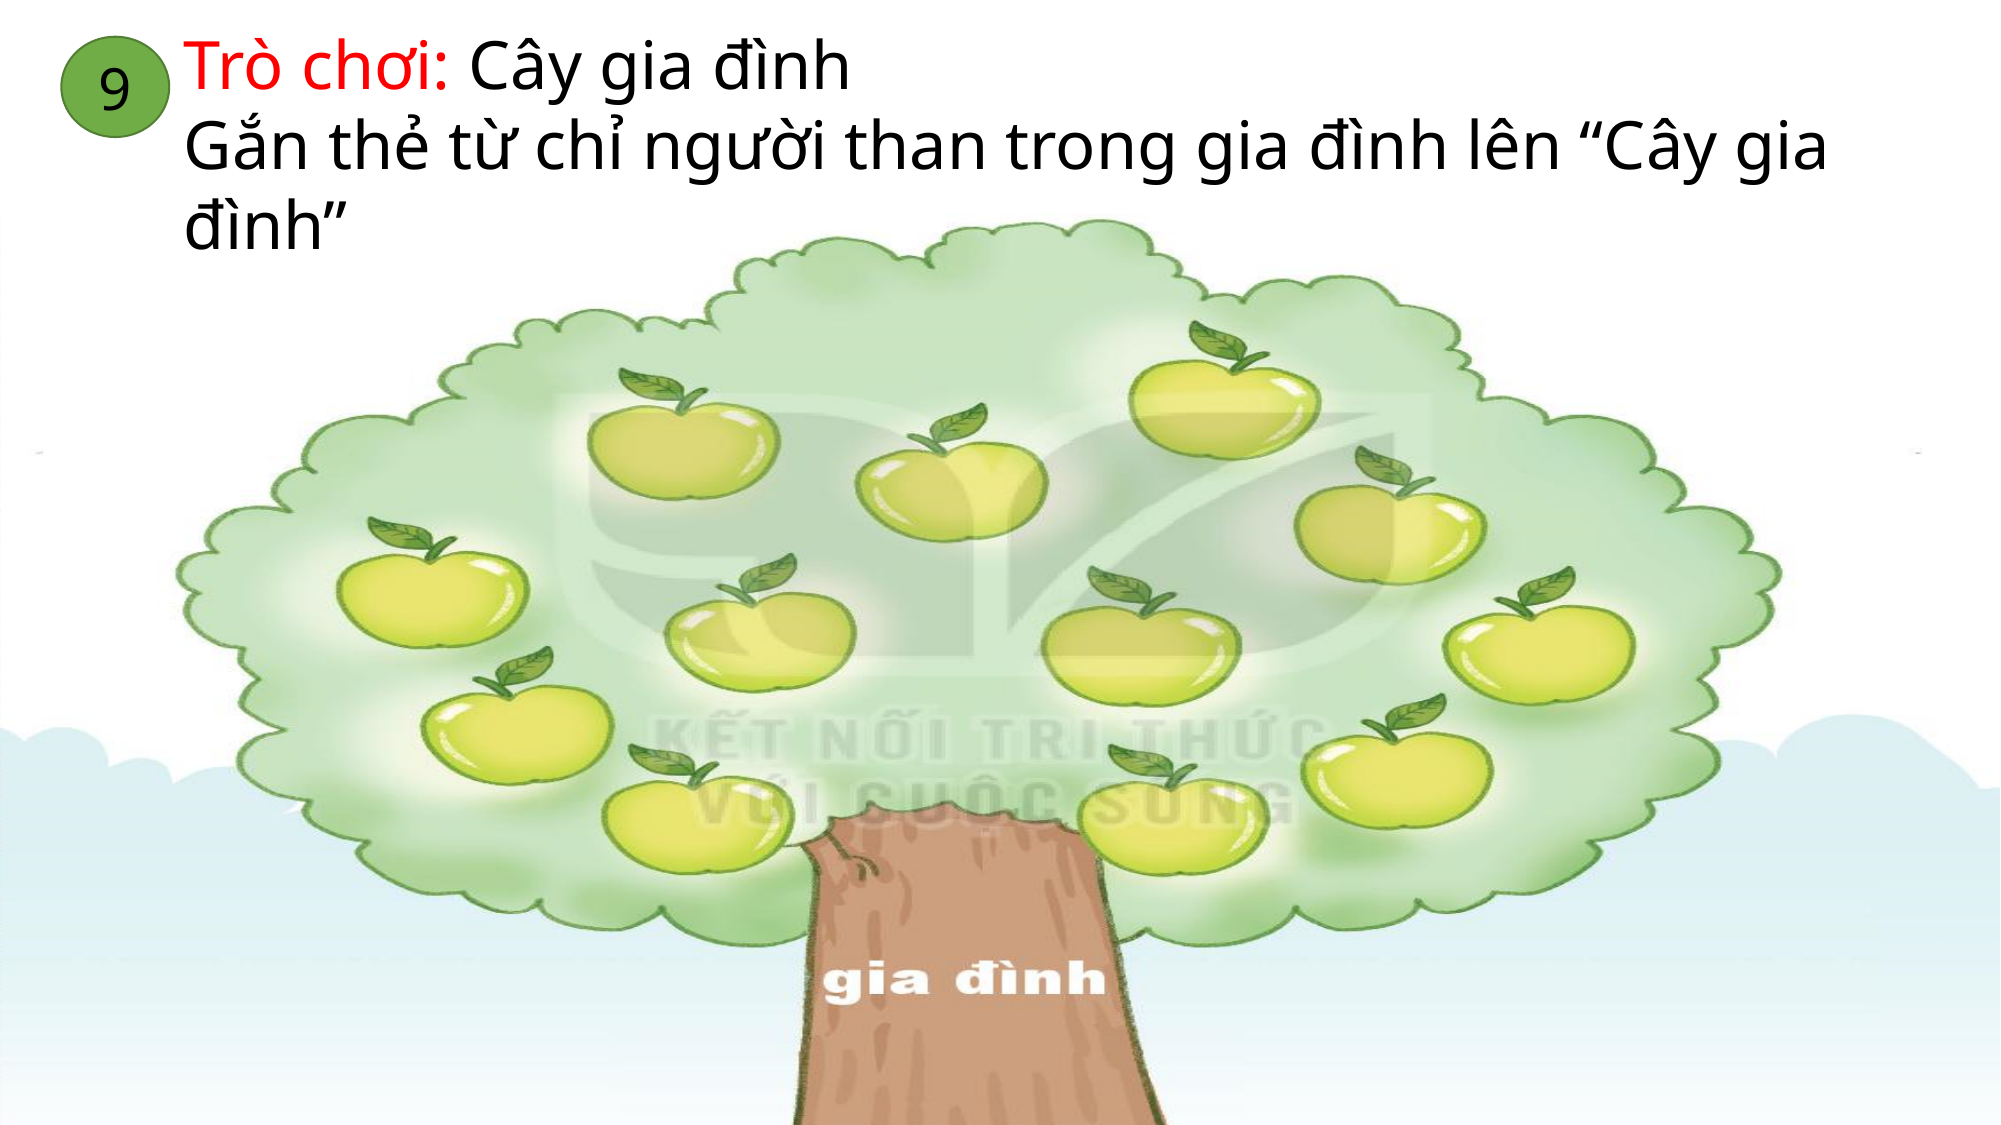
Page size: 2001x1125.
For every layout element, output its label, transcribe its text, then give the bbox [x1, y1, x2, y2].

picture [0, 213, 2000, 1125]
text_box 9 [60, 35, 171, 139]
text_box Trò chơi: Cây gia đình Gắn thẻ từ chỉ người than trong gia đình lên “Cây gia đình” [169, 15, 1900, 213]
